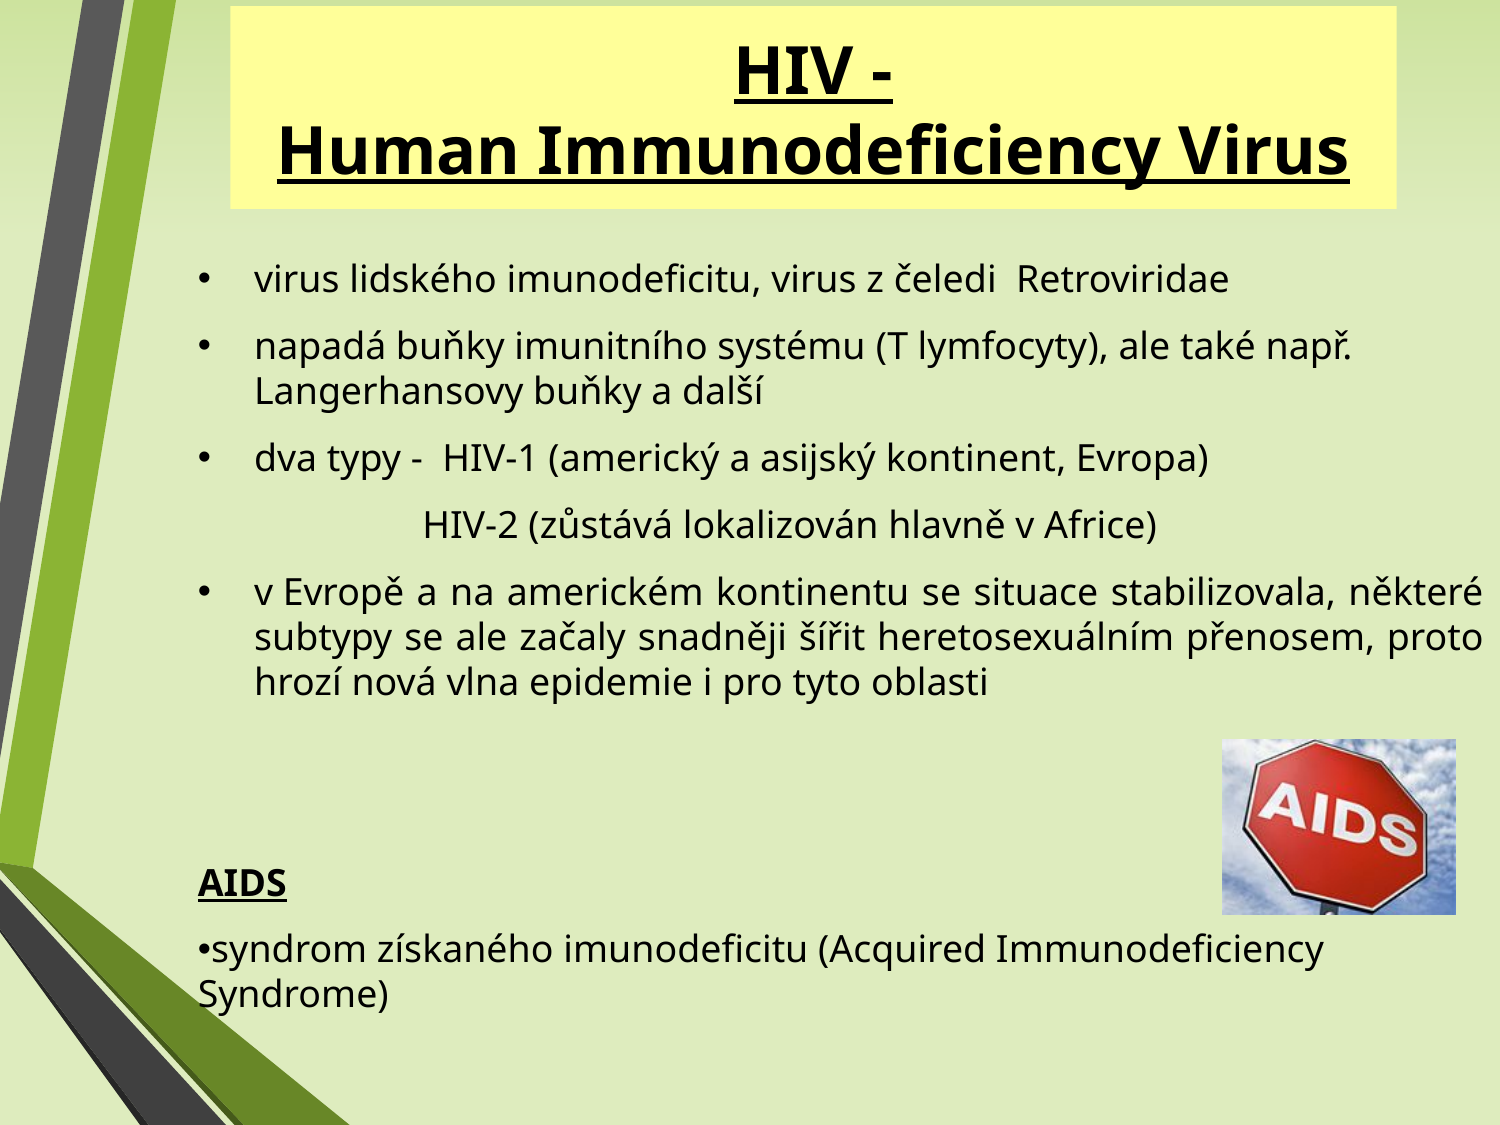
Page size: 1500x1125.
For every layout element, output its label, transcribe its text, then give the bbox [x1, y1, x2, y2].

picture [1222, 739, 1456, 915]
title HIV - Human Immunodeficiency Virus [230, 6, 1397, 209]
list virus lidského imunodeficitu, virus z čeledi Retroviridae napadá buňky imunitního systému (T lymfocyty), ale také např. Langerhansovy buňky a další dva typy - HIV-1 (americký a asijský kontinent, Evropa) HIV-2 (zůstává lokalizován hlavně v Africe) v Evropě a na americkém kontinentu se situace stabilizovala, některé subtypy se ale začaly snadněji šířit heretosexuálním přenosem, proto hrozí nová vlna epidemie i pro tyto oblasti AIDS syndrom získaného imunodeficitu (Acquired Immunodeficiency Syndrome) [183, 247, 1500, 1090]
